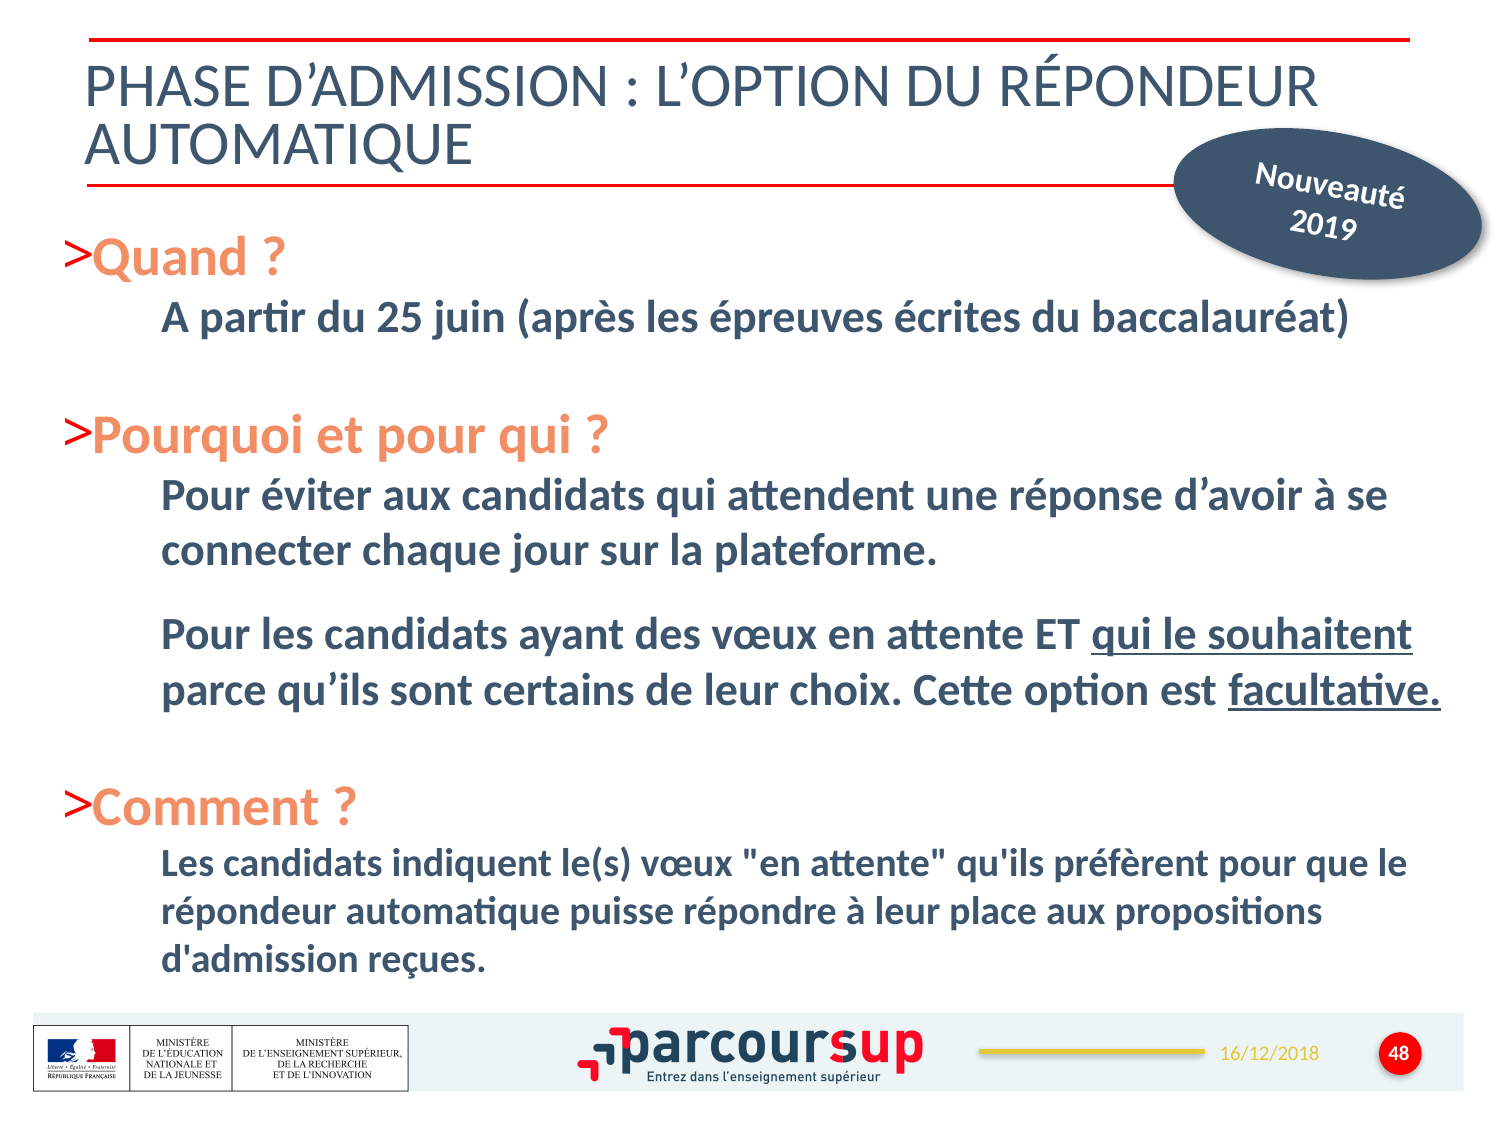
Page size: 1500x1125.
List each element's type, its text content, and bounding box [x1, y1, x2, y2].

title Phase d’admission : l’option du répondeur automatique [69, 12, 1409, 212]
picture [0, 0, 1499, 1124]
list Quand ? A partir du 25 juin (après les épreuves écrites du baccalauréat) Pourquoi et pour qui ? Pour éviter aux candidats qui attendent une réponse d’avoir à se connecter chaque jour sur la plateforme. Pour les candidats ayant des vœux en attente ET qui le souhaitent parce qu’ils sont certains de leur choix. Cette option est facultative. Comment ? Les candidats indiquent le(s) vœux "en attente" qu'ils préfèrent pour que le répondeur automatique puisse répondre à leur place aux propositions d'admission reçues. [47, 212, 1465, 1010]
text_box Nouveauté 2019 [1172, 127, 1483, 281]
slide_number 48 [1368, 1031, 1430, 1074]
